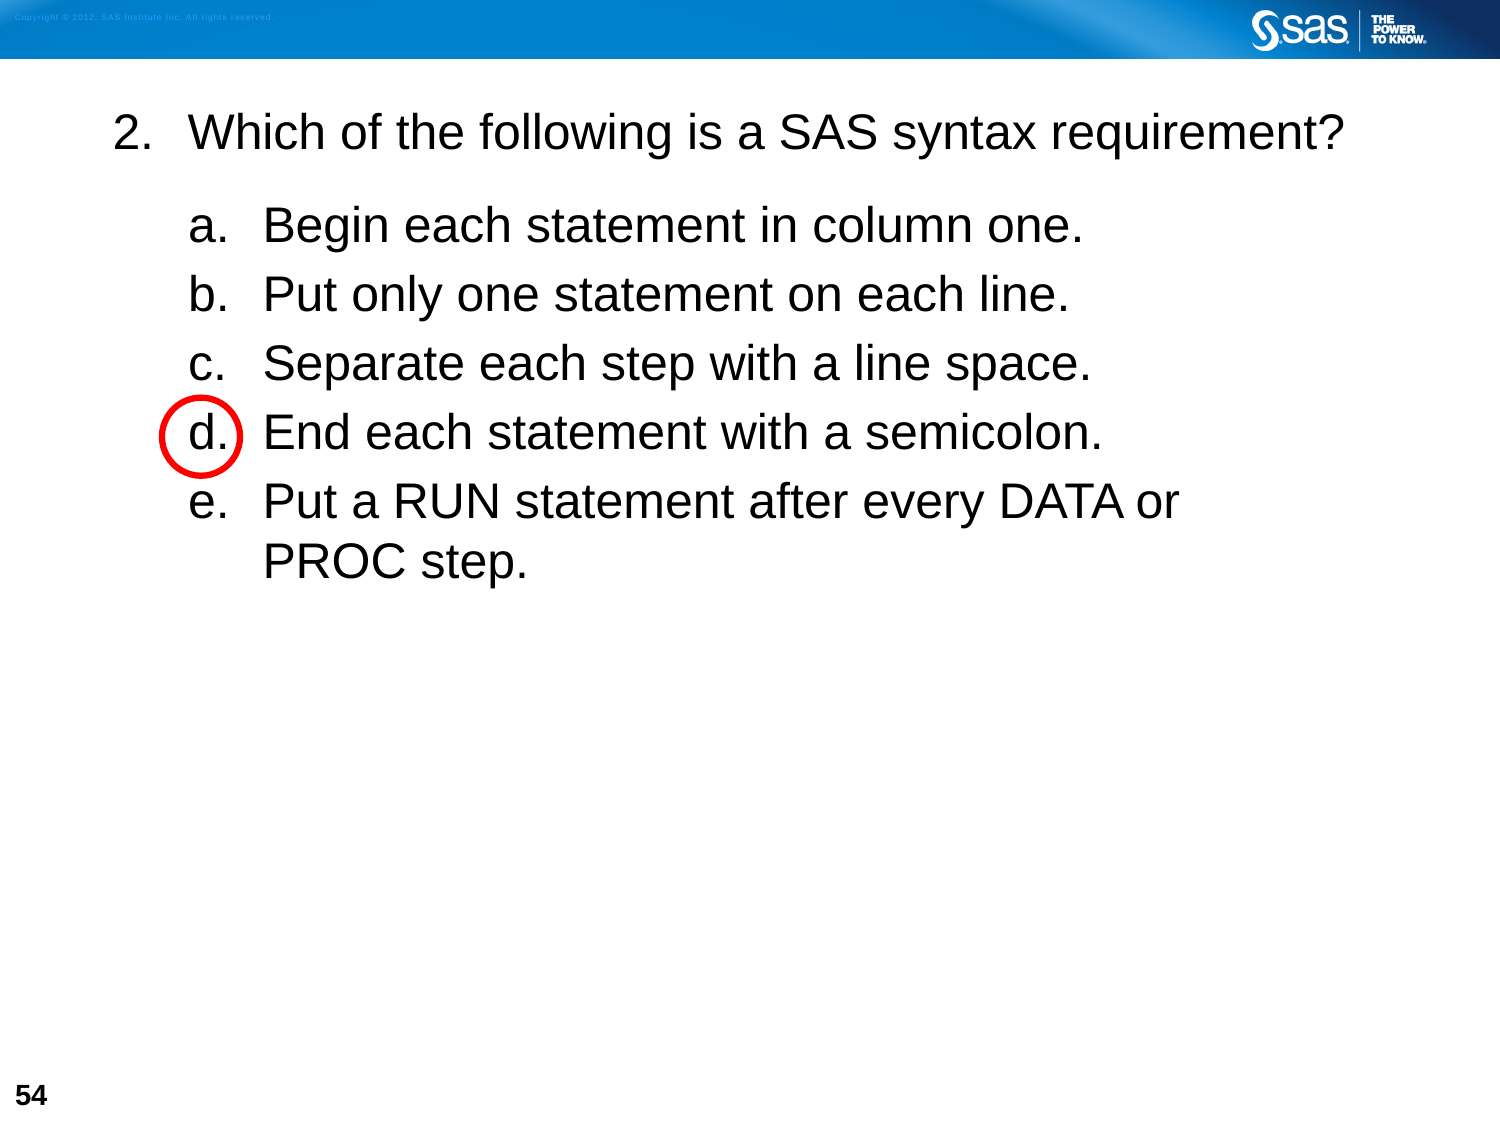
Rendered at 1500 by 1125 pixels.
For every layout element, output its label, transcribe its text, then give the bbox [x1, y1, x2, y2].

picture [0, 0, 1500, 59]
list Which of the following is a SAS syntax requirement? Begin each statement in column one. Put only one statement on each line. Separate each step with a line space. End each statement with a semicolon. Put a RUN statement after every DATA or PROC step. [112, 99, 1400, 800]
text_box [161, 397, 241, 476]
